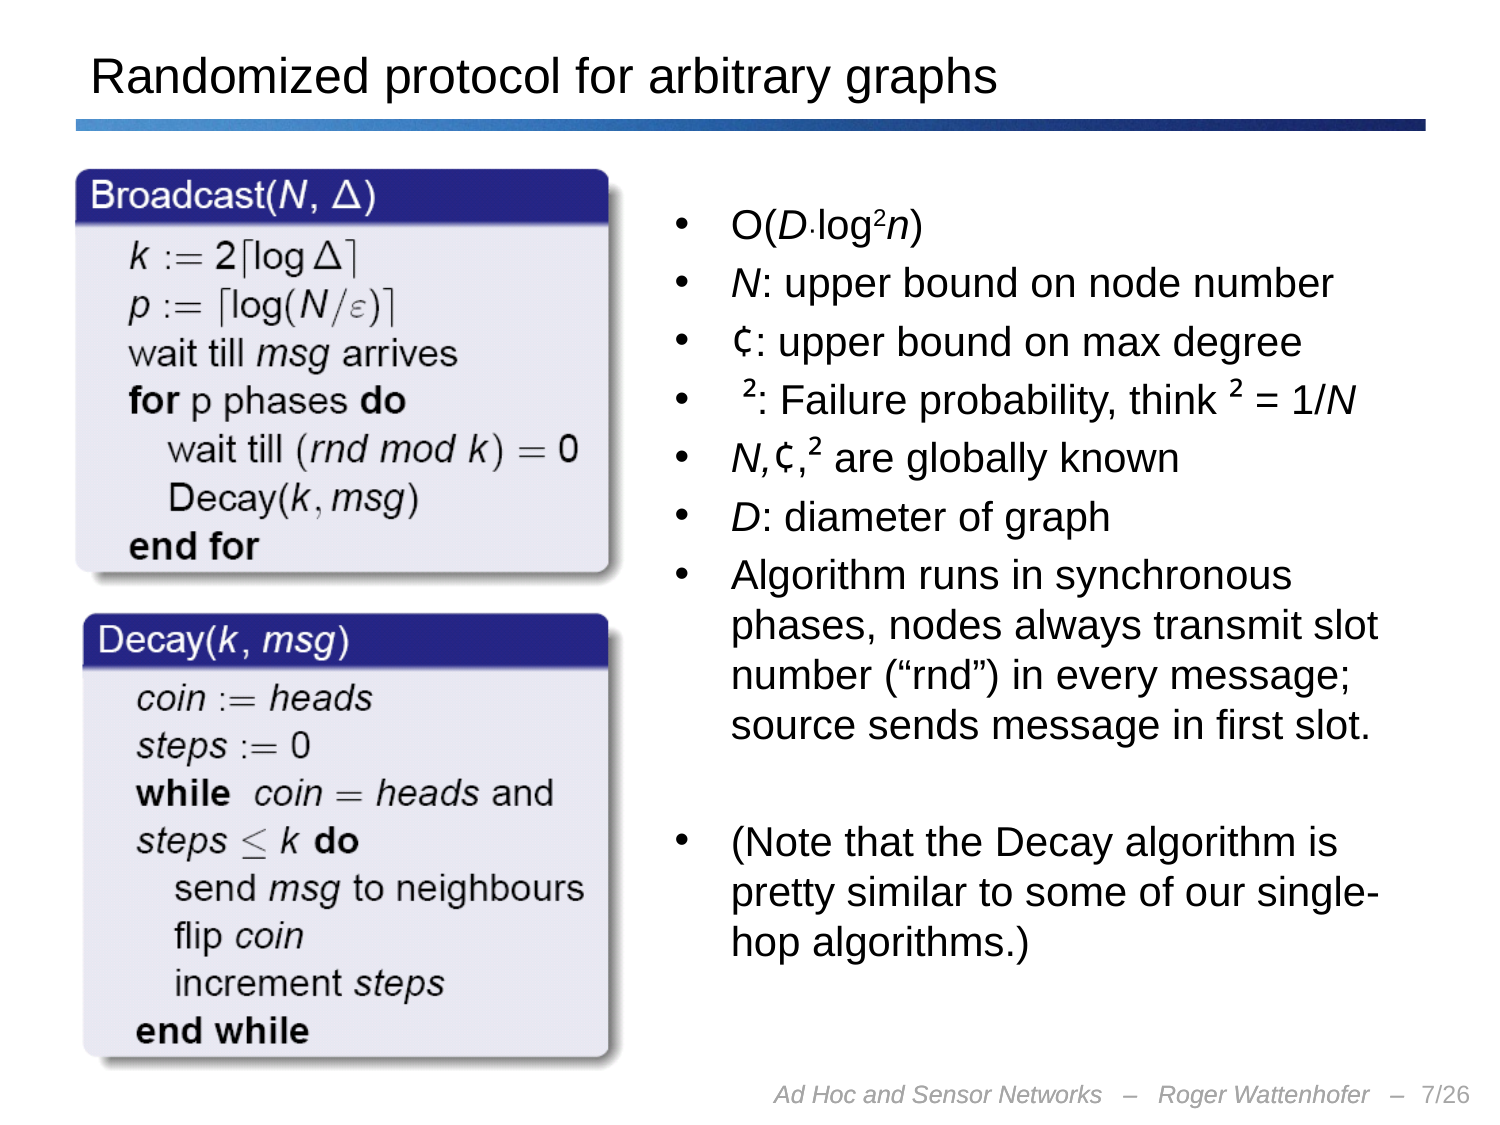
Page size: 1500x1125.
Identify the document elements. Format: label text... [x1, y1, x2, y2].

picture [69, 604, 626, 1079]
title Randomized protocol for arbitrary graphs [74, 32, 1426, 114]
picture [75, 119, 1426, 131]
text_box O(D·log2n) N: upper bound on node number ¢: upper bound on max degree ²: Failure probability, think ² = 1/N N,¢,² are globally known D: diameter of graph Algorithm runs in synchronous phases, nodes always transmit slot number (“rnd”) in every message; source sends message in first slot. (Note that the Decay algorithm is pretty similar to some of our single-hop algorithms.) [659, 190, 1445, 705]
picture [50, 133, 1308, 599]
